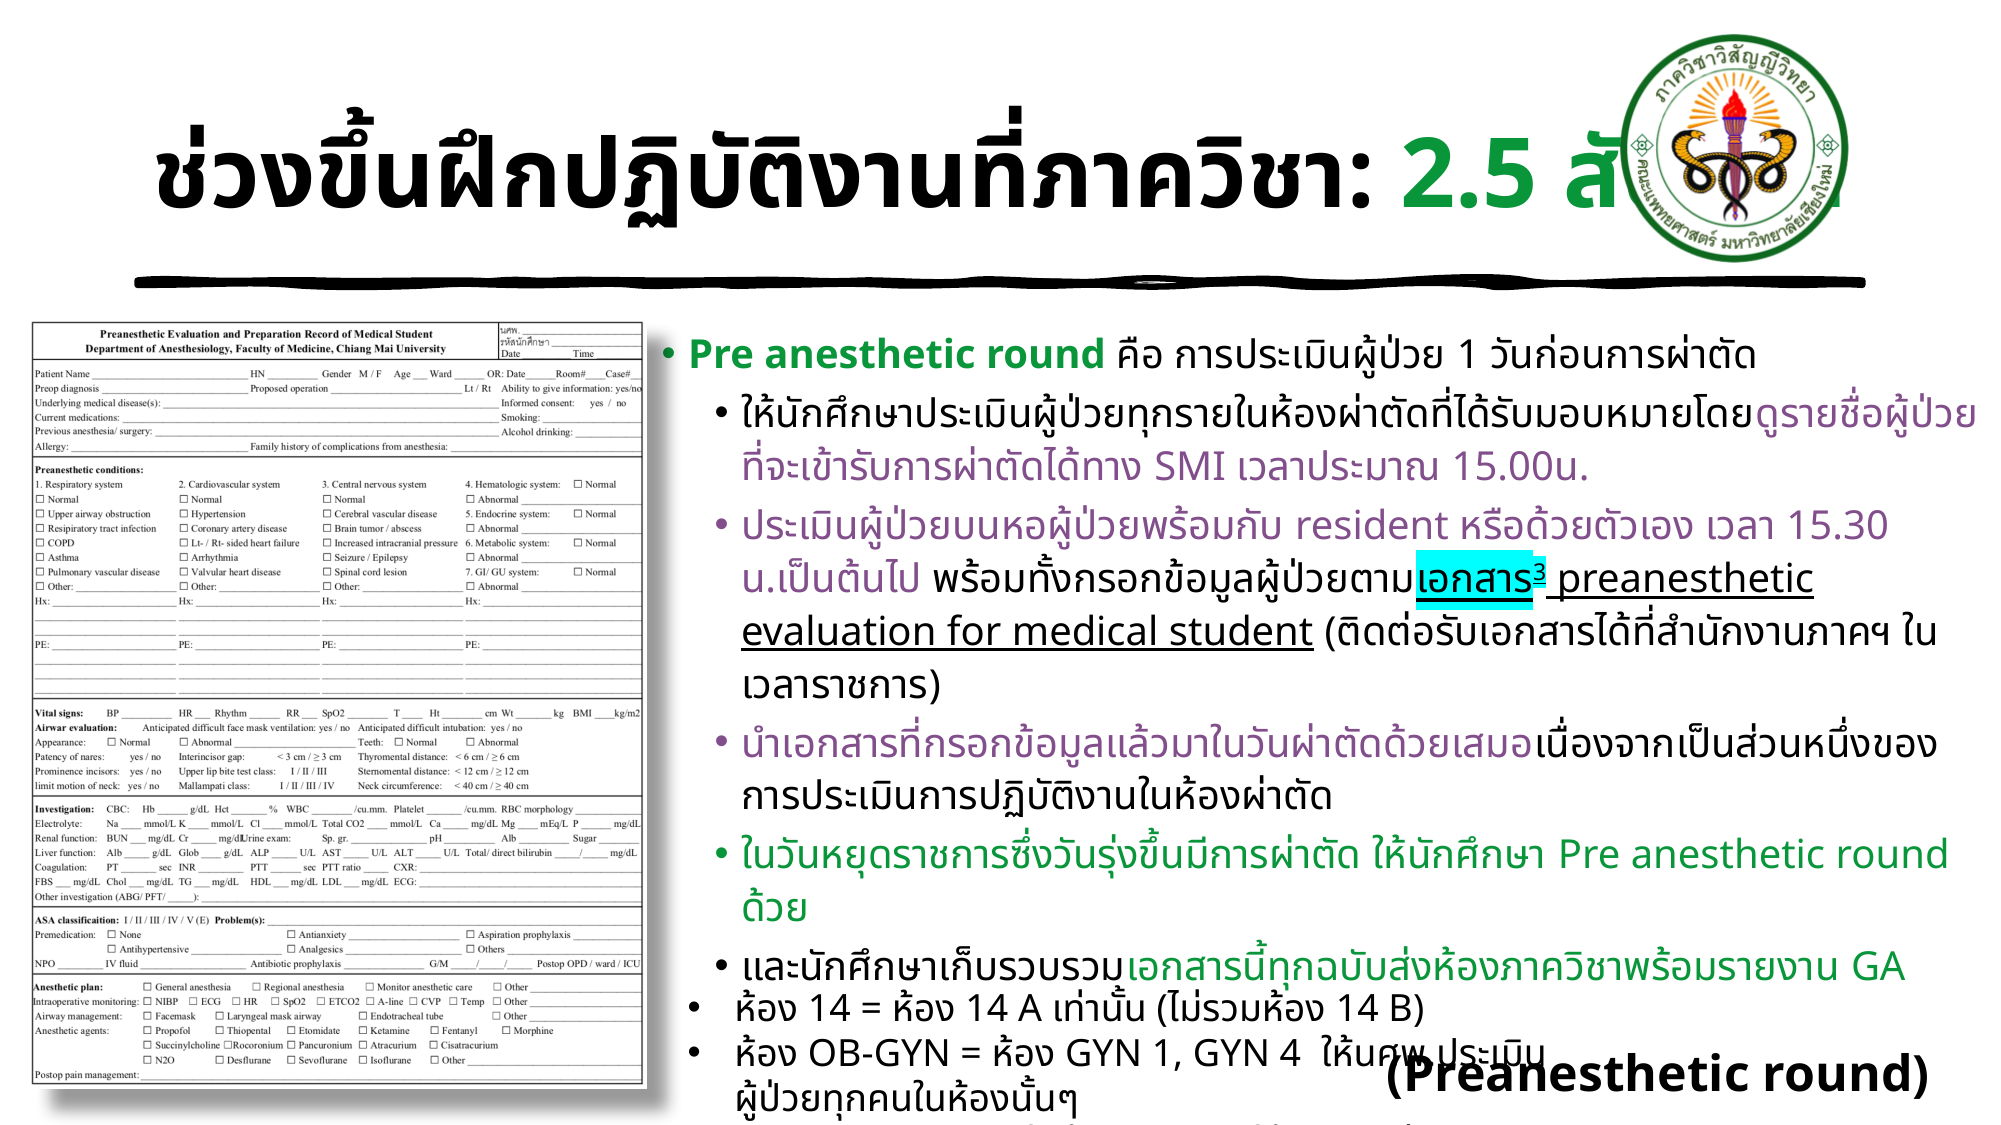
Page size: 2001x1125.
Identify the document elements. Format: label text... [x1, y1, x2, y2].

title ช่วงขึ้นฝึกปฏิบัติงานที่ภาควิชา: 2.5 สัปดาห์ [137, 59, 1604, 278]
picture [1604, 20, 1863, 278]
text_box ห้อง 14 = ห้อง 14 A เท่านั้น (ไม่รวมห้อง 14 B) ห้อง OB-GYN = ห้อง GYN 1, GYN 4 ให้นศพ.ประเมินผู้ป่วยทุกคนในห้องนั้นๆ หากมีนศพ.หลายคนในห้องเดียวกัน ให้นศพ.แต่ละคนประเมินผู้ป่วยทุกคนในห้องนั้นๆ [672, 976, 1577, 1125]
text_box (Preanesthetic round) [1577, 1033, 1945, 1109]
list Pre anesthetic round คือ การประเมินผู้ป่วย 1 วันก่อนการผ่าตัด ให้นักศึกษาประเมินผู้ป่วยทุกรายในห้องผ่าตัดที่ได้รับมอบหมายโดยดูรายชื่อผู้ป่วยที่จะเข้ารับการผ่าตัดได้ทาง SMI เวลาประมาณ 15.00น. ประเมินผู้ป่วยบนหอผู้ป่วยพร้อมกับ resident หรือด้วยตัวเอง เวลา 15.30 น.เป็นต้นไป พร้อมทั้งกรอกข้อมูลผู้ป่วยตามเอกสาร3 preanesthetic evaluation for medical student (ติดต่อรับเอกสารได้ที่สำนักงานภาคฯ ในเวลาราชการ) นำเอกสารที่กรอกข้อมูลแล้วมาในวันผ่าตัดด้วยเสมอเนื่องจากเป็นส่วนหนึ่งของการประเมินการปฏิบัติงานในห้องผ่าตัด ในวันหยุดราชการซึ่งวันรุ่งขึ้นมีการผ่าตัด ให้นักศึกษา Pre anesthetic round ด้วย และนักศึกษาเก็บรวบรวมเอกสารนี้ทุกฉบับส่งห้องภาควิชาพร้อมรายงาน GA [647, 316, 2000, 1013]
picture [28, 316, 647, 1089]
